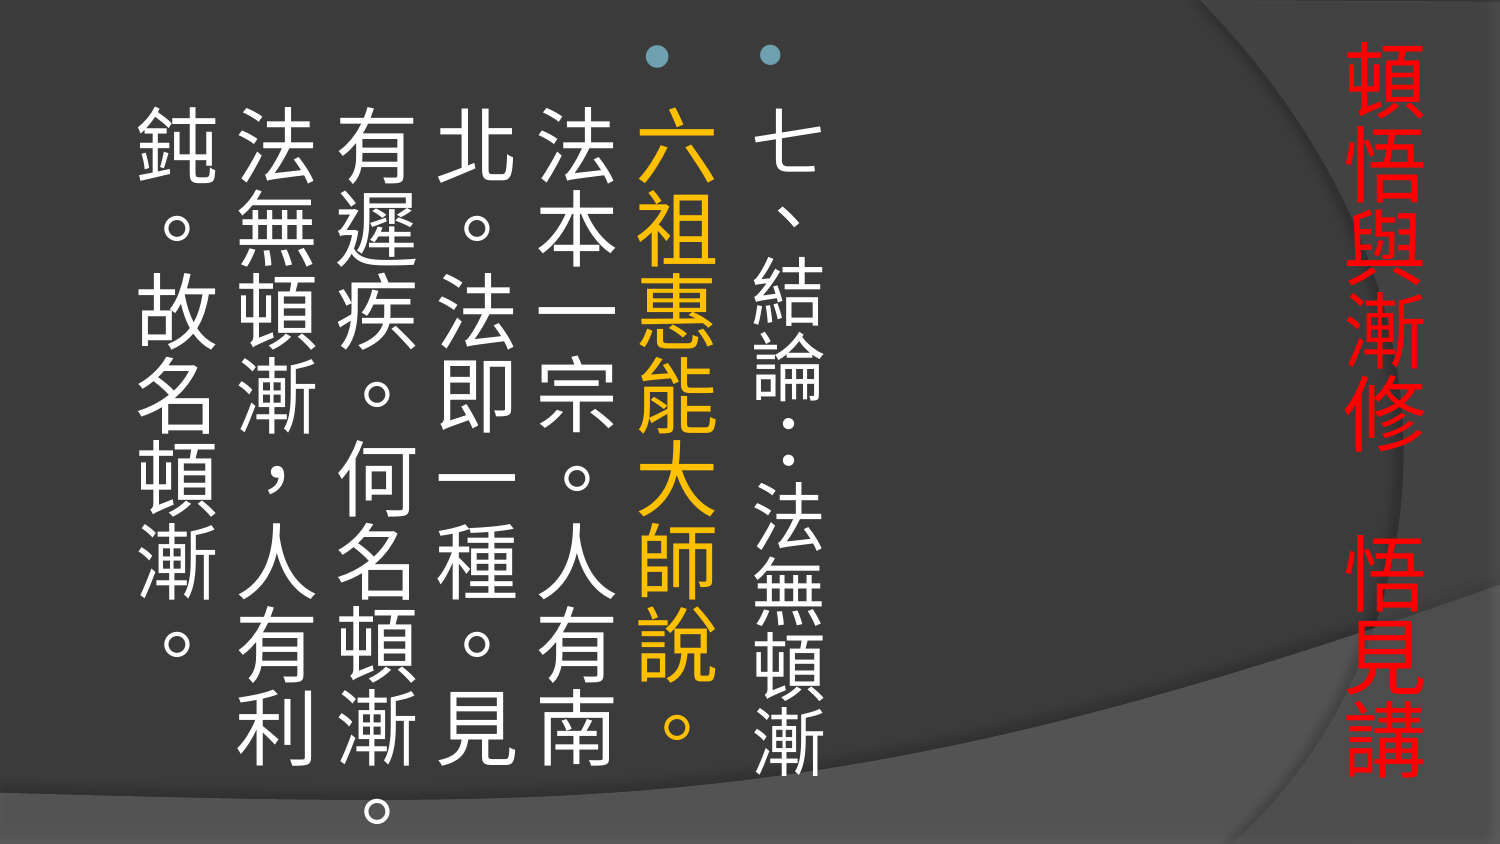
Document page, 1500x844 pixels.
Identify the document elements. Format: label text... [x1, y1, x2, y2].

title 頓悟與漸修 悟見講 [1305, 8, 1461, 812]
list 七、結論：法無頓漸 六祖惠能大師說。法本一宗。人有南北。法即一種。見有遲疾。何名頓漸。法無頓漸，人有利鈍。故名頓漸。 [29, 20, 1294, 824]
